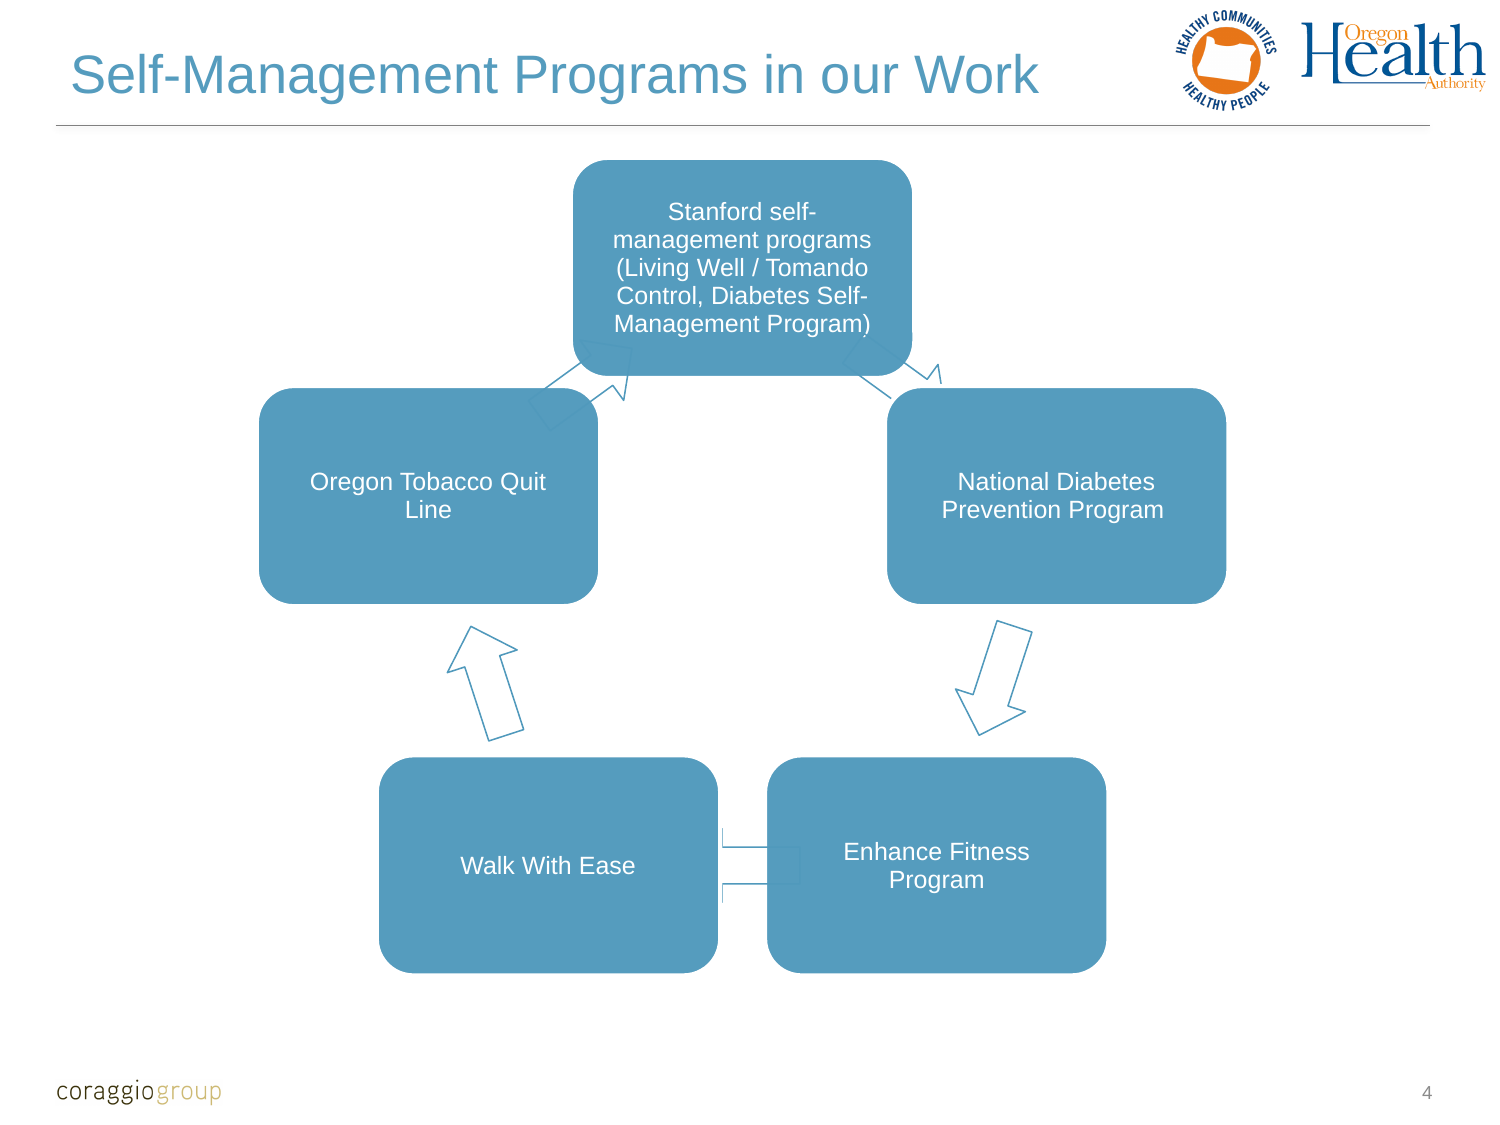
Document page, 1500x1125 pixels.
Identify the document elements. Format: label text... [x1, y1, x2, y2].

slide_number 3 [1097, 1062, 1448, 1123]
picture [55, 1079, 223, 1106]
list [55, 157, 1430, 1039]
list Self-Management Programs in our Work [55, 31, 1430, 126]
picture [1173, 8, 1279, 115]
picture [1300, 20, 1488, 94]
